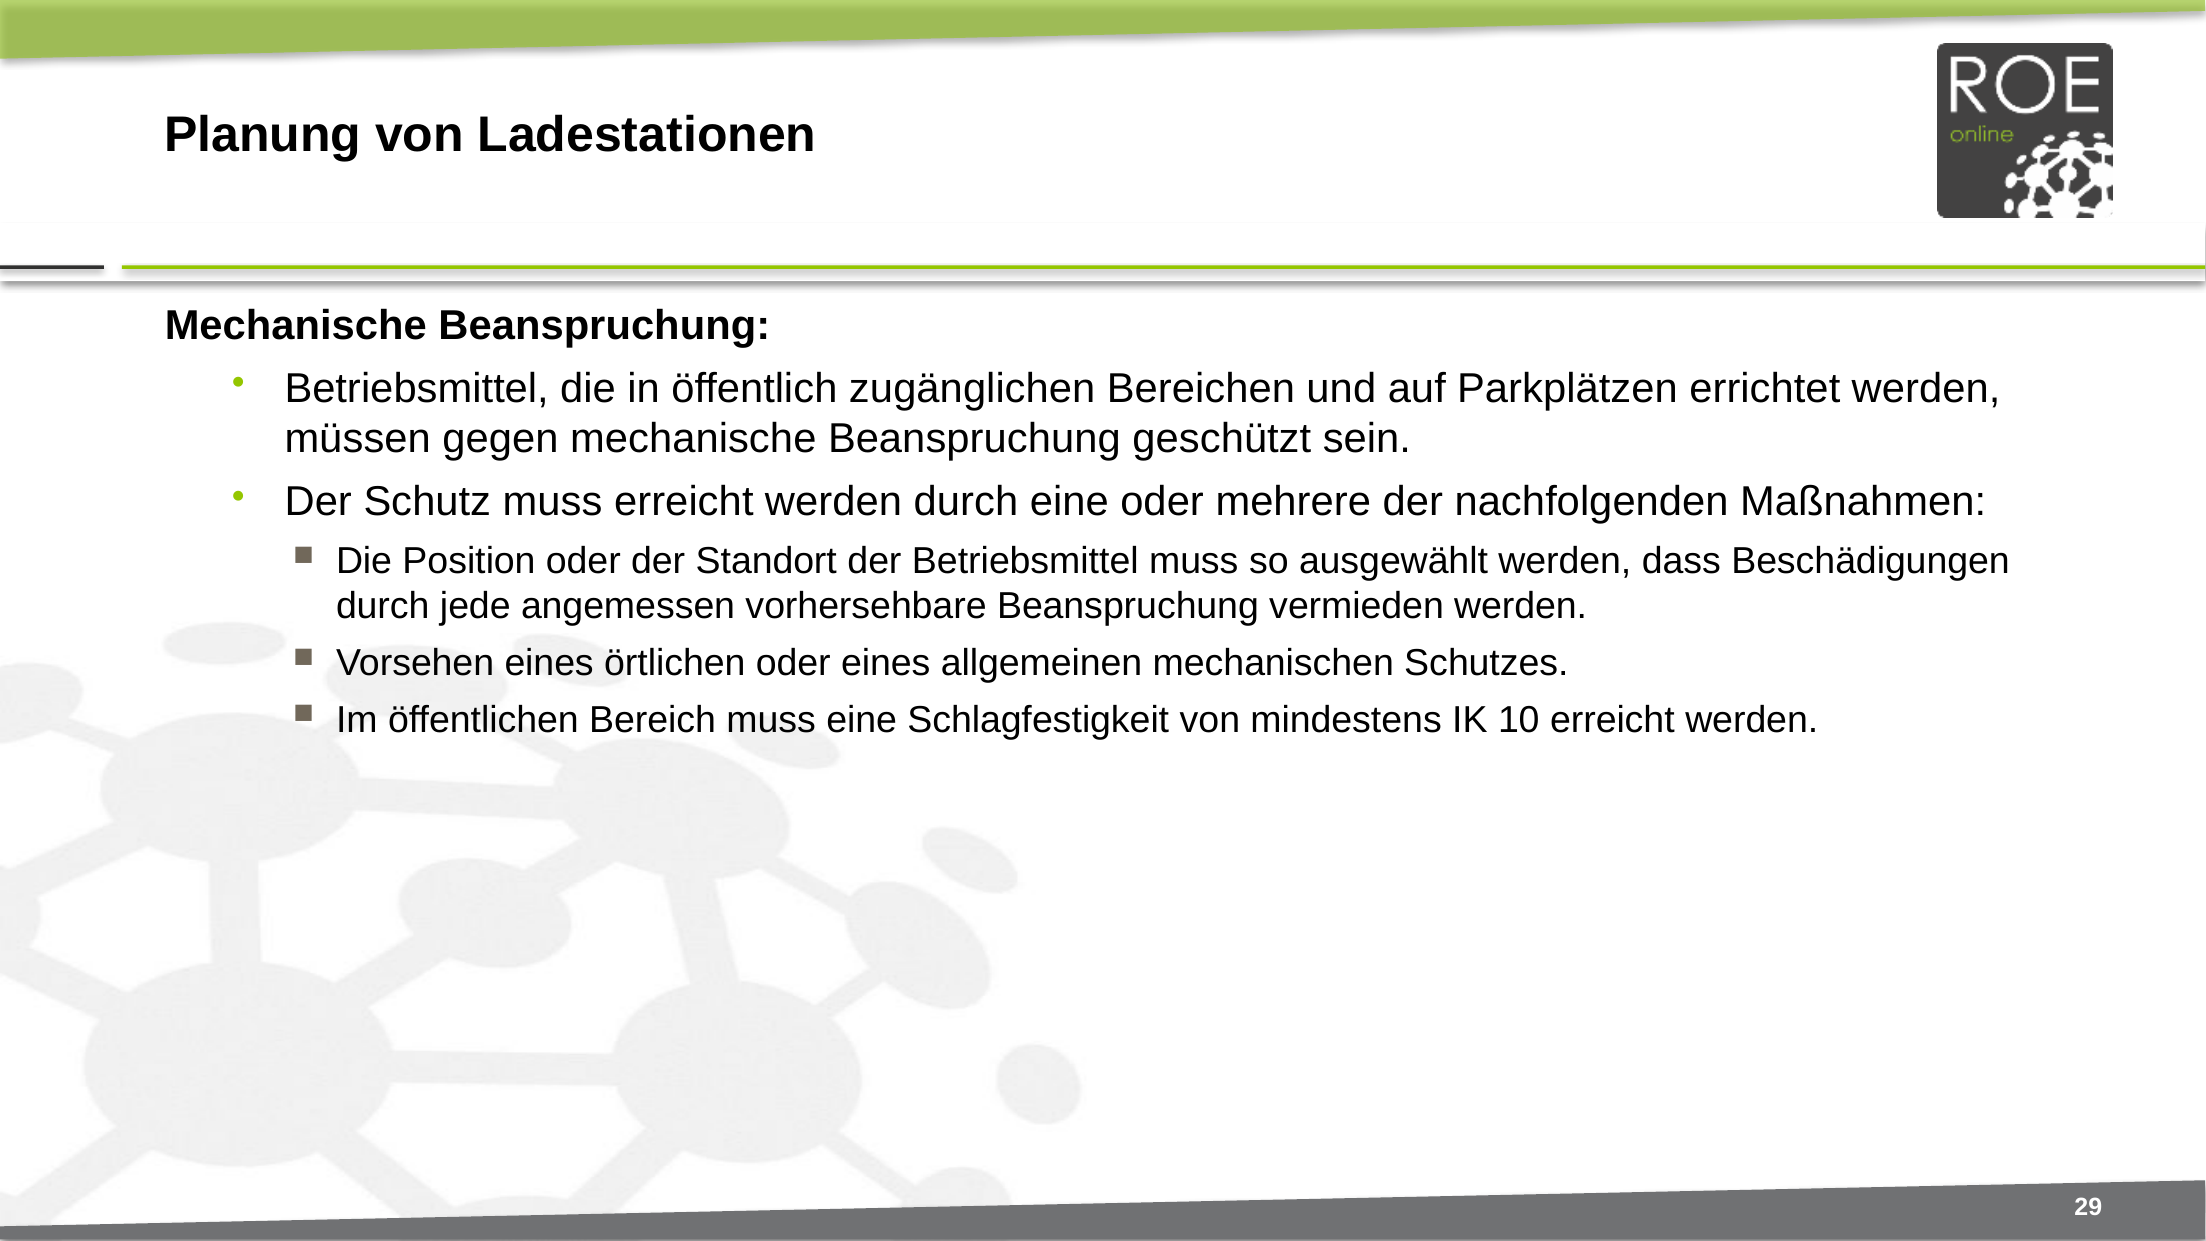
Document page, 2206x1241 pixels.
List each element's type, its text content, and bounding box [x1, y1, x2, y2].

list Mechanische Beanspruchung: Betriebsmittel, die in öffentlich zugänglichen Bereichen und auf Parkplätzen errichtet werden, müssen gegen mechanische Beanspruchung geschützt sein. Der Schutz muss erreicht werden durch eine oder mehrere der nachfolgenden Maßnahmen: Die Position oder der Standort der Betriebsmittel muss so ausgewählt werden, dass Beschädigungen durch jede angemessen vorhersehbare Beanspruchung vermieden werden. Vorsehen eines örtlichen oder eines allgemeinen mechanischen Schutzes. Im öffentlichen Bereich muss eine Schlagfestigkeit von mindestens IK 10 erreicht werden. [147, 289, 2111, 1103]
slide_number 29 [2023, 1183, 2153, 1228]
title Planung von Ladestationen [146, 41, 1878, 221]
picture [1937, 43, 2113, 218]
